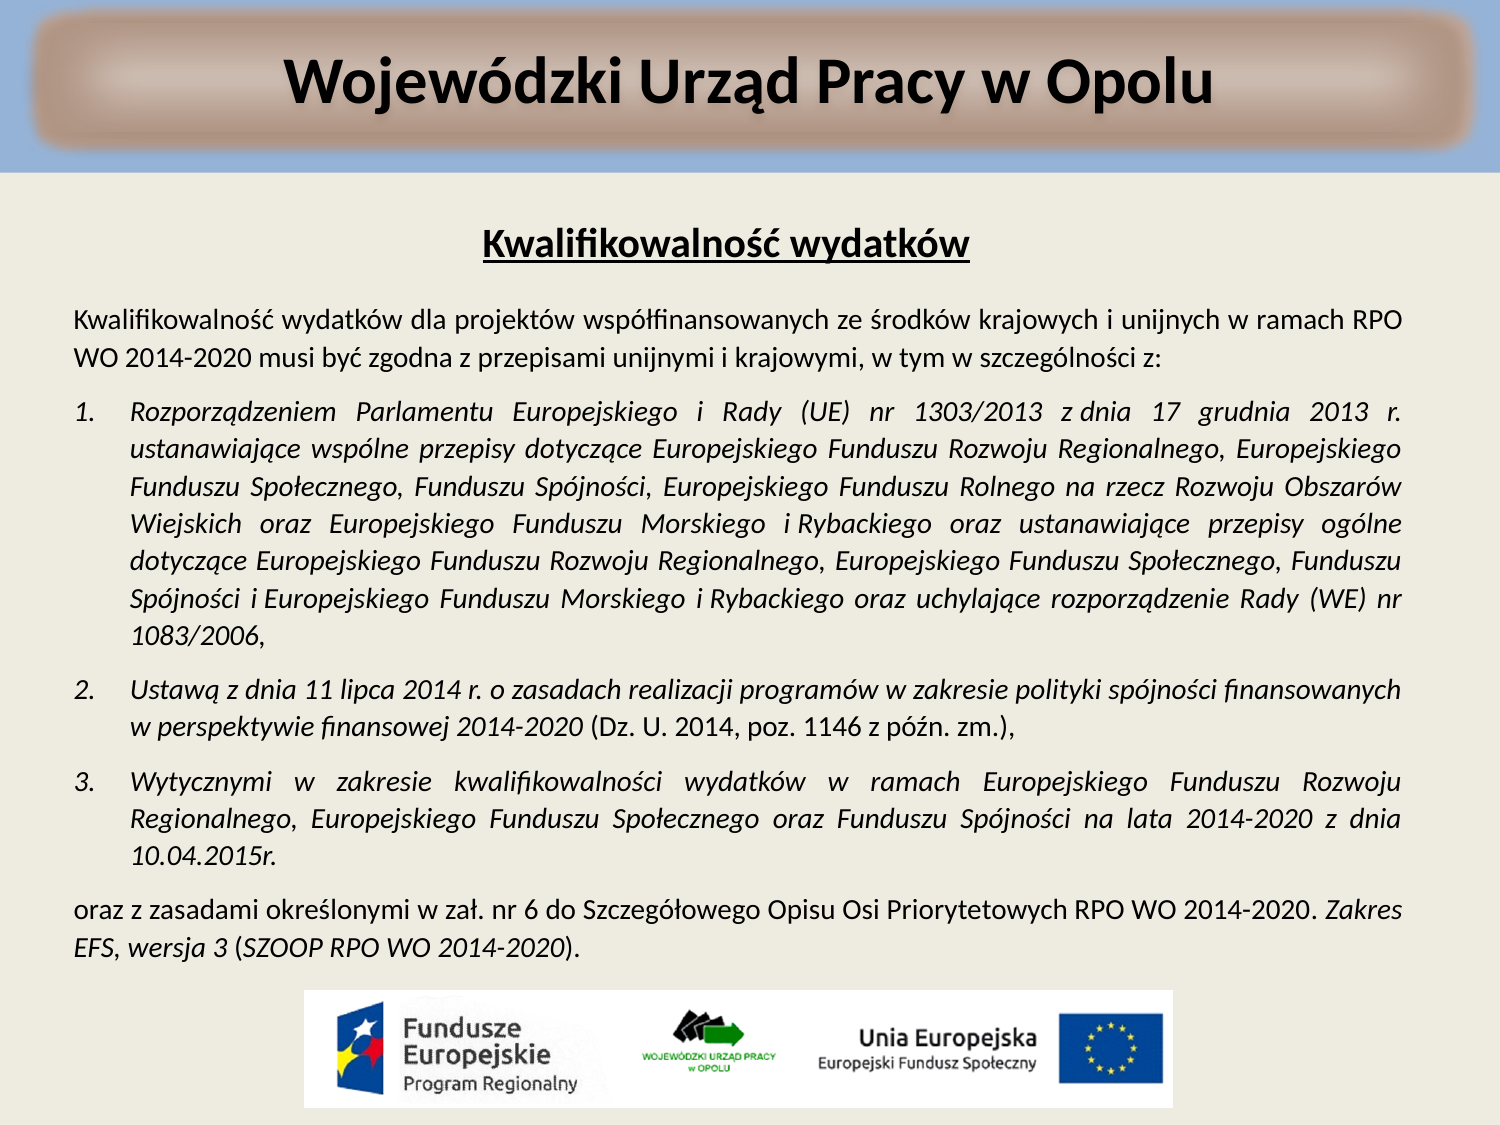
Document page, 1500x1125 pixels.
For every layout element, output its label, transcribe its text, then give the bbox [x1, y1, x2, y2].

picture [303, 989, 1173, 1108]
text_box Kwalifikowalność wydatków [442, 208, 1010, 273]
text_box Kwalifikowalność wydatków dla projektów współfinansowanych ze środków krajowych i unijnych w ramach RPO WO 2014-2020 musi być zgodna z przepisami unijnymi i krajowymi, w tym w szczególności z: Rozporządzeniem Parlamentu Europejskiego i Rady (UE) nr 1303/2013 z dnia 17 grudnia 2013 r. ustanawiające wspólne przepisy dotyczące Europejskiego Funduszu Rozwoju Regionalnego, Europejskiego Funduszu Społecznego, Funduszu Spójności, Europejskiego Funduszu Rolnego na rzecz Rozwoju Obszarów Wiejskich oraz Europejskiego Funduszu Morskiego i Rybackiego oraz ustanawiające przepisy ogólne dotyczące Europejskiego Funduszu Rozwoju Regionalnego, Europejskiego Funduszu Społecznego, Funduszu Spójności i Europejskiego Funduszu Morskiego i Rybackiego oraz uchylające rozporządzenie Rady (WE) nr 1083/2006, Ustawą z dnia 11 lipca 2014 r. o zasadach realizacji programów w zakresie polityki spójności finansowanych w perspektywie finansowej 2014-2020 (Dz. U. 2014, poz. 1146 z późn. zm.), Wytycznymi w zakresie kwalifikowalności wydatków w ramach Europejskiego Funduszu Rozwoju Regionalnego, Europejskiego Funduszu Społecznego oraz Funduszu Spójności na lata 2014-2020 z dnia 10.04.2015r. oraz z zasadami określonymi w zał. nr 6 do Szczegółowego Opisu Osi Priorytetowych RPO WO 2014-2020. Zakres EFS, wersja 3 (SZOOP RPO WO 2014-2020). [58, 290, 1418, 971]
text_box [0, 0, 1500, 175]
